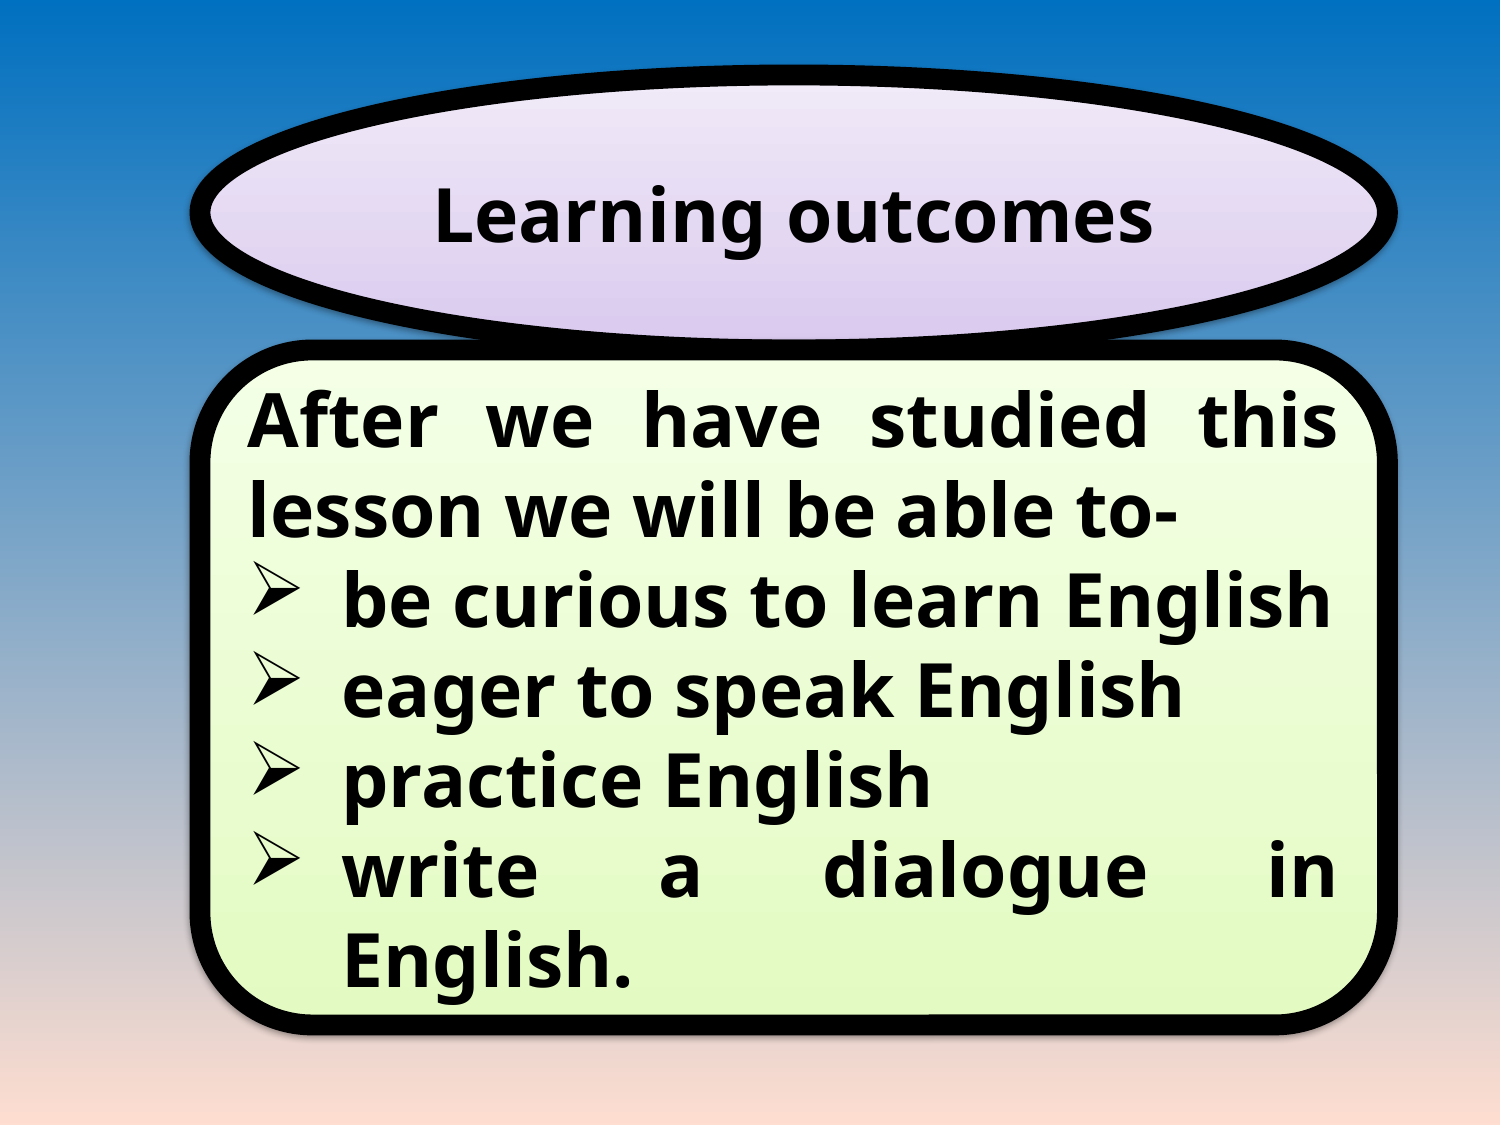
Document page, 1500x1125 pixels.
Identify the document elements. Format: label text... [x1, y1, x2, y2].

text_box Learning outcomes [199, 74, 1389, 347]
text_box After we have studied this lesson we will be able to- be curious to learn English eager to speak English practice English write a dialogue in English. [199, 349, 1389, 1026]
